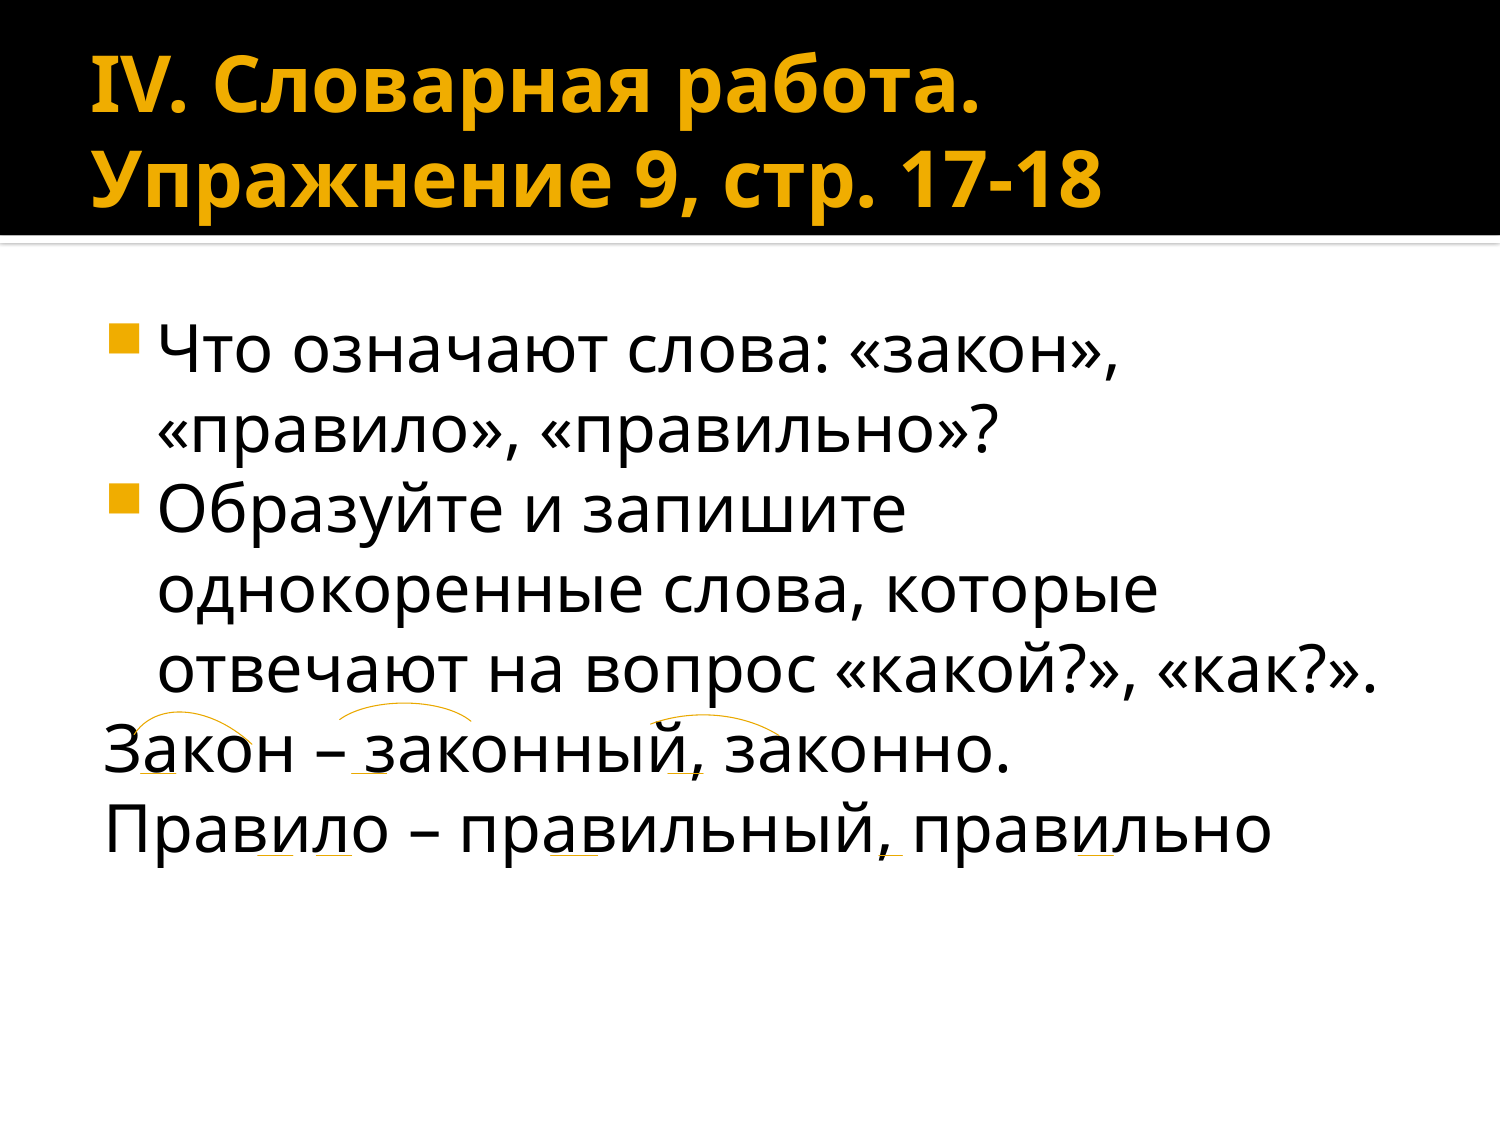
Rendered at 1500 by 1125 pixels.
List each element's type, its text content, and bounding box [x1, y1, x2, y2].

text_box [339, 702, 472, 739]
title IV. Словарная работа. Упражнение 9, стр. 17-18 [75, 25, 1425, 231]
list Что означают слова: «закон», «правило», «правильно»? Образуйте и запишите однокоренные слова, которые отвечают на вопрос «какой?», «как?». Закон – законный, законно. Правило – правильный, правильно [75, 291, 1425, 1050]
text_box [650, 714, 780, 802]
text_box [133, 711, 253, 795]
